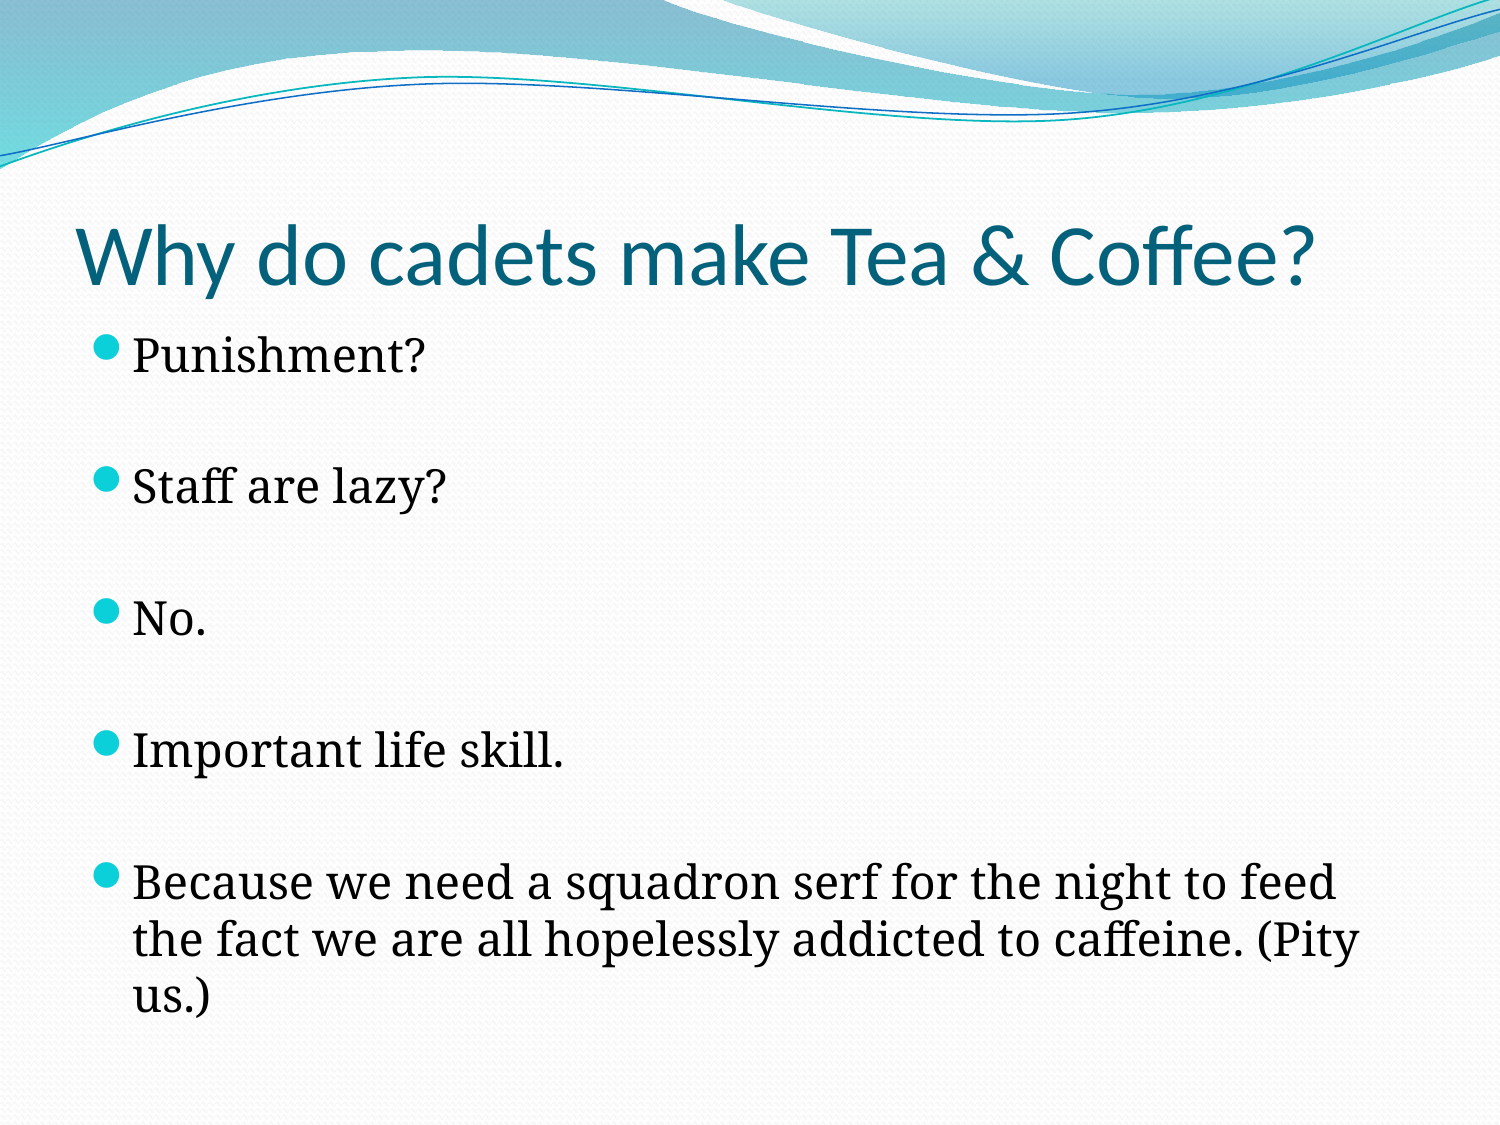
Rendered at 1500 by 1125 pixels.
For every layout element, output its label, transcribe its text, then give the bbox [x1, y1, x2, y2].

title Why do cadets make Tea & Coffee? [75, 115, 1425, 303]
list Punishment? Staff are lazy? No. Important life skill. Because we need a squadron serf for the night to feed the fact we are all hopelessly addicted to caffeine. (Pity us.) [75, 317, 1425, 1038]
